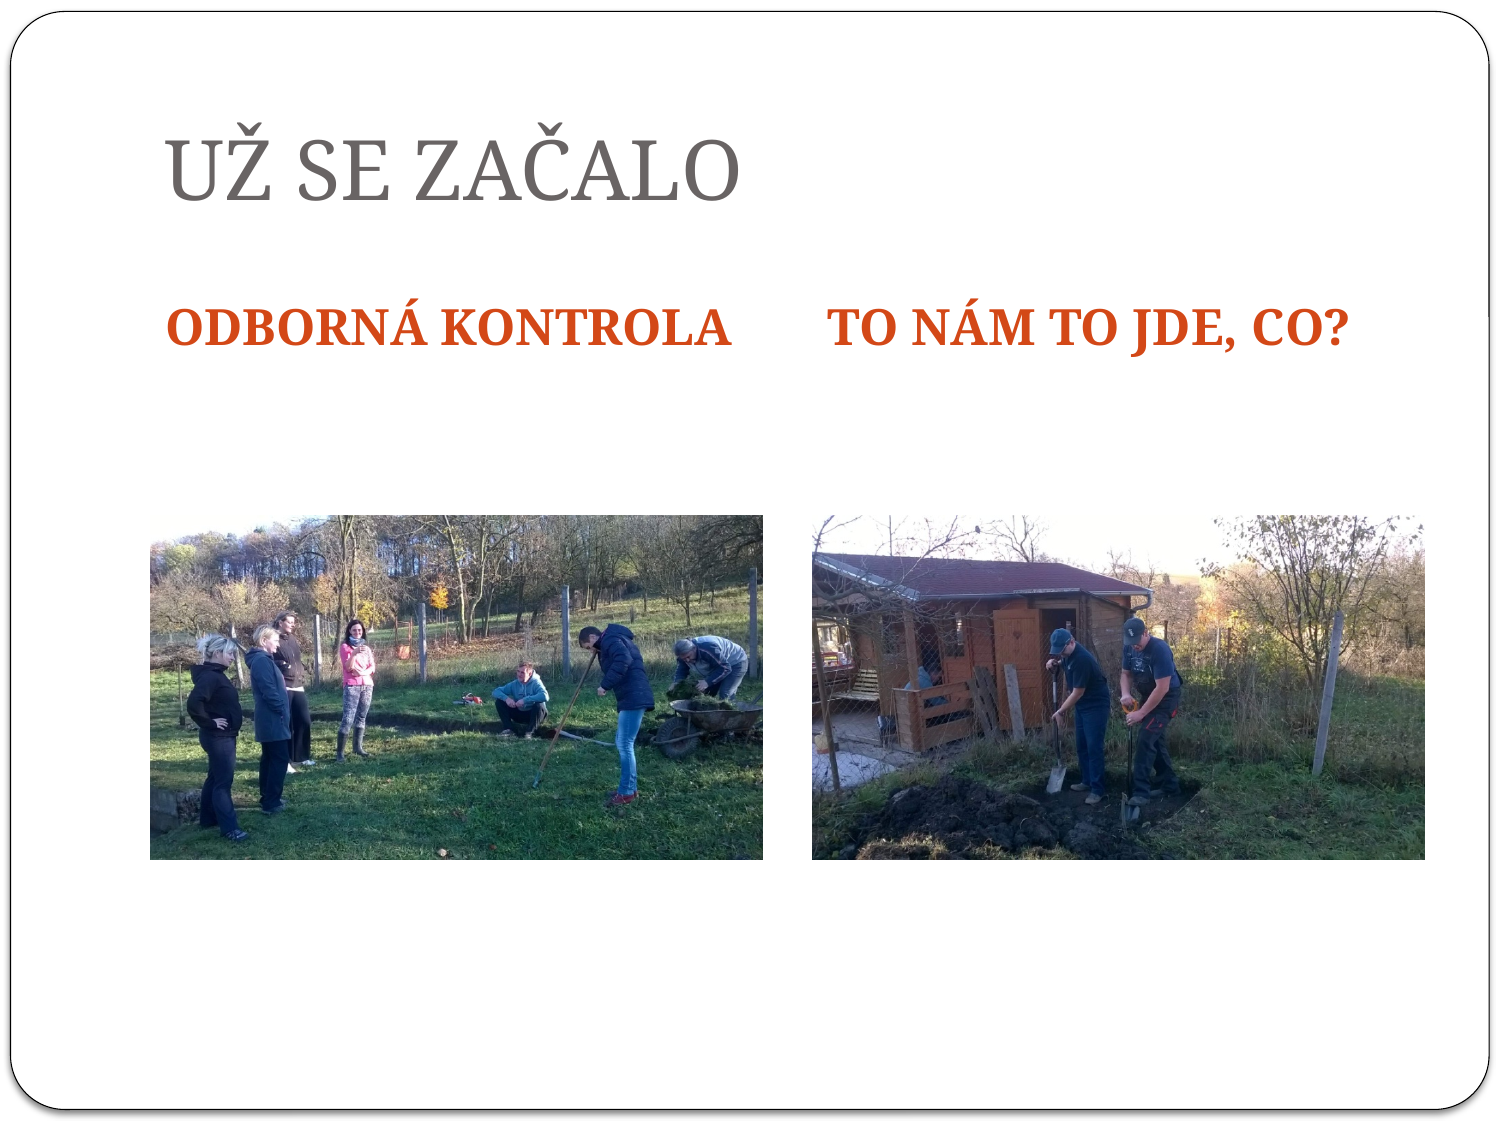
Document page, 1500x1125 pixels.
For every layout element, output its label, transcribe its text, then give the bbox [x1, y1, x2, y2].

title UŽ SE ZAČALO [150, 44, 1425, 233]
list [812, 515, 1426, 860]
list TO NÁM TO JDE, CO? [811, 236, 1426, 364]
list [149, 515, 763, 860]
list ODBORNÁ KONTROLA [149, 236, 763, 364]
